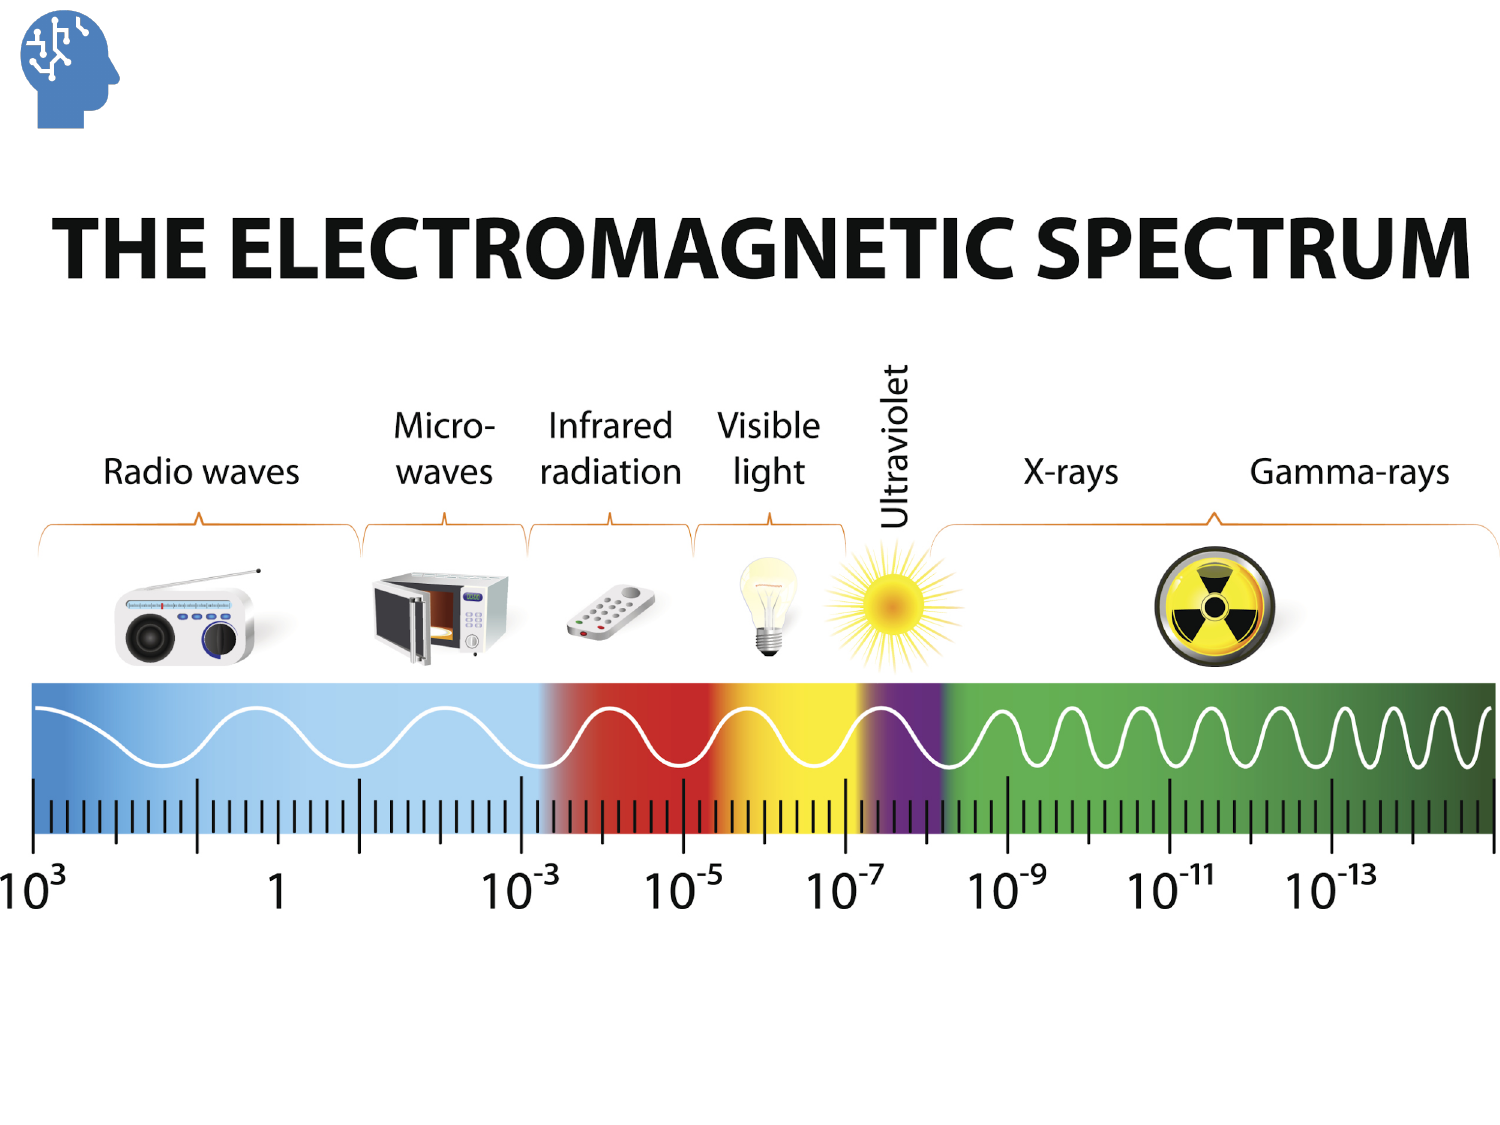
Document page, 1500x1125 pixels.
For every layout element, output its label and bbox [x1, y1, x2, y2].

text_box [0, 0, 140, 140]
picture [0, 215, 1500, 909]
